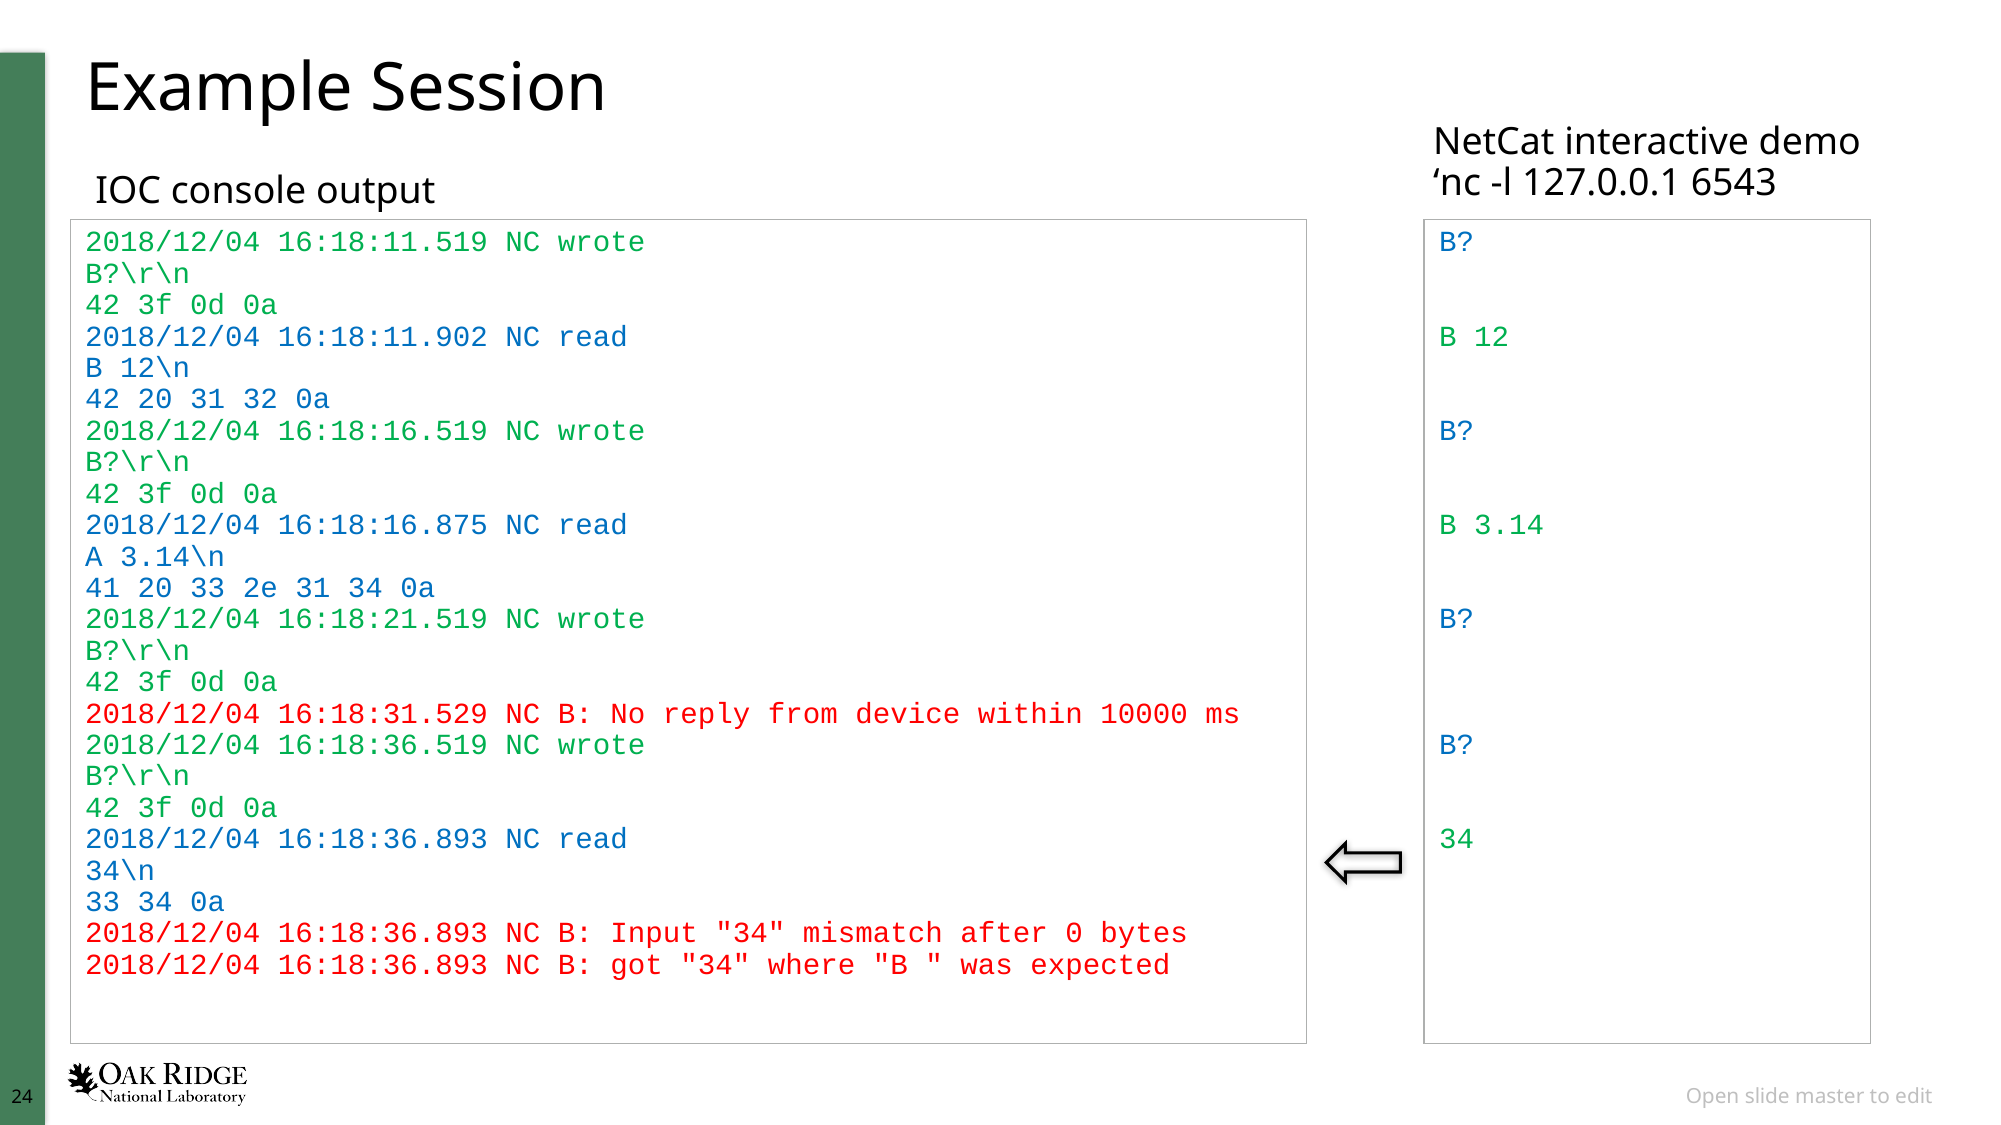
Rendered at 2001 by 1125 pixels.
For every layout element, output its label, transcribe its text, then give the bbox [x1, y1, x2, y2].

list B? B 12 B? B 3.14 B? B? 34 [1423, 219, 1871, 1044]
text_box IOC console output [80, 163, 451, 219]
text_box NetCat interactive demo ‘nc -l 127.0.0.1 6543 [1418, 114, 1877, 211]
text_box [1326, 843, 1401, 882]
title Example Session [70, 44, 1946, 134]
text_box 2018/12/04 16:18:11.519 NC wrote B?\r\n 42 3f 0d 0a 2018/12/04 16:18:11.902 NC read B 12\n 42 20 31 32 0a 2018/12/04 16:18:16.519 NC wrote B?\r\n 42 3f 0d 0a 2018/12/04 16:18:16.875 NC read A 3.14\n 41 20 33 2e 31 34 0a 2018/12/04 16:18:21.519 NC wrote B?\r\n 42 3f 0d 0a 2018/12/04 16:18:31.529 NC B: No reply from device within 10000 ms 2018/12/04 16:18:36.519 NC wrote B?\r\n 42 3f 0d 0a 2018/12/04 16:18:36.893 NC read 34\n 33 34 0a 2018/12/04 16:18:36.893 NC B: Input "34" mismatch after 0 bytes 2018/12/04 16:18:36.893 NC B: got "34" where "B " was expected [70, 219, 1307, 1044]
picture [67, 1062, 247, 1106]
